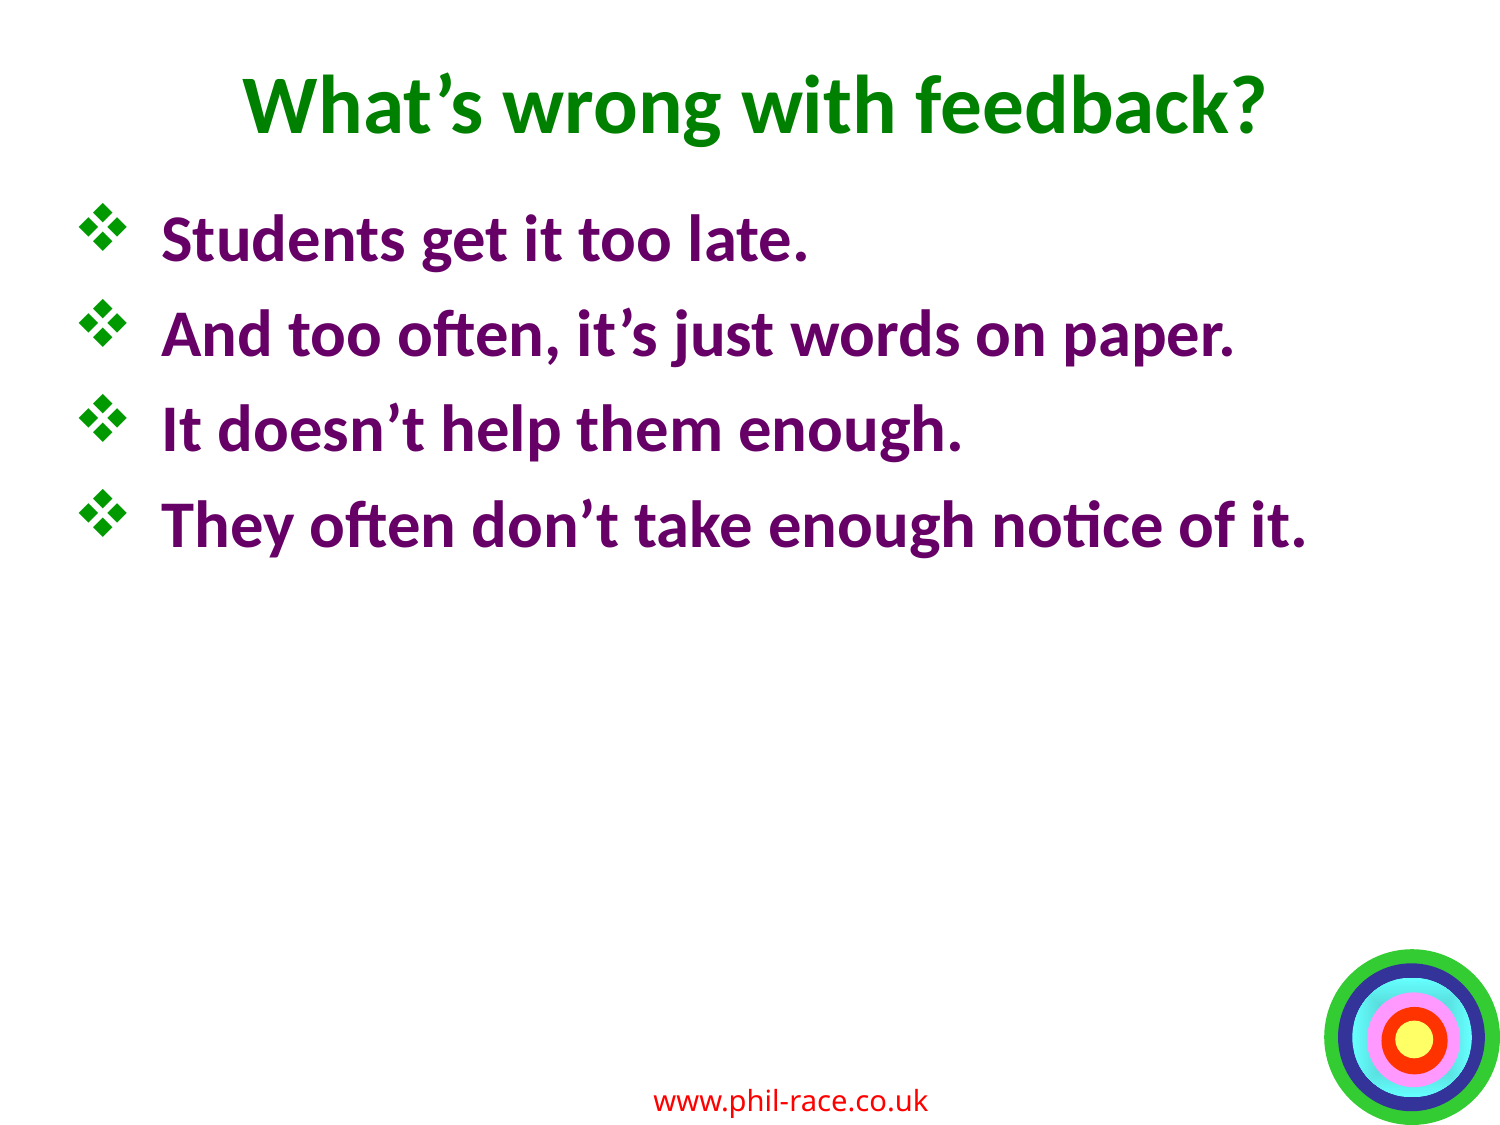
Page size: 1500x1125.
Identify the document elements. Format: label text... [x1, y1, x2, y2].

list Students get it too late. And too often, it’s just words on paper. It doesn’t help them enough. They often don’t take enough notice of it. [58, 196, 1471, 963]
title What’s wrong with feedback? [40, 30, 1471, 185]
